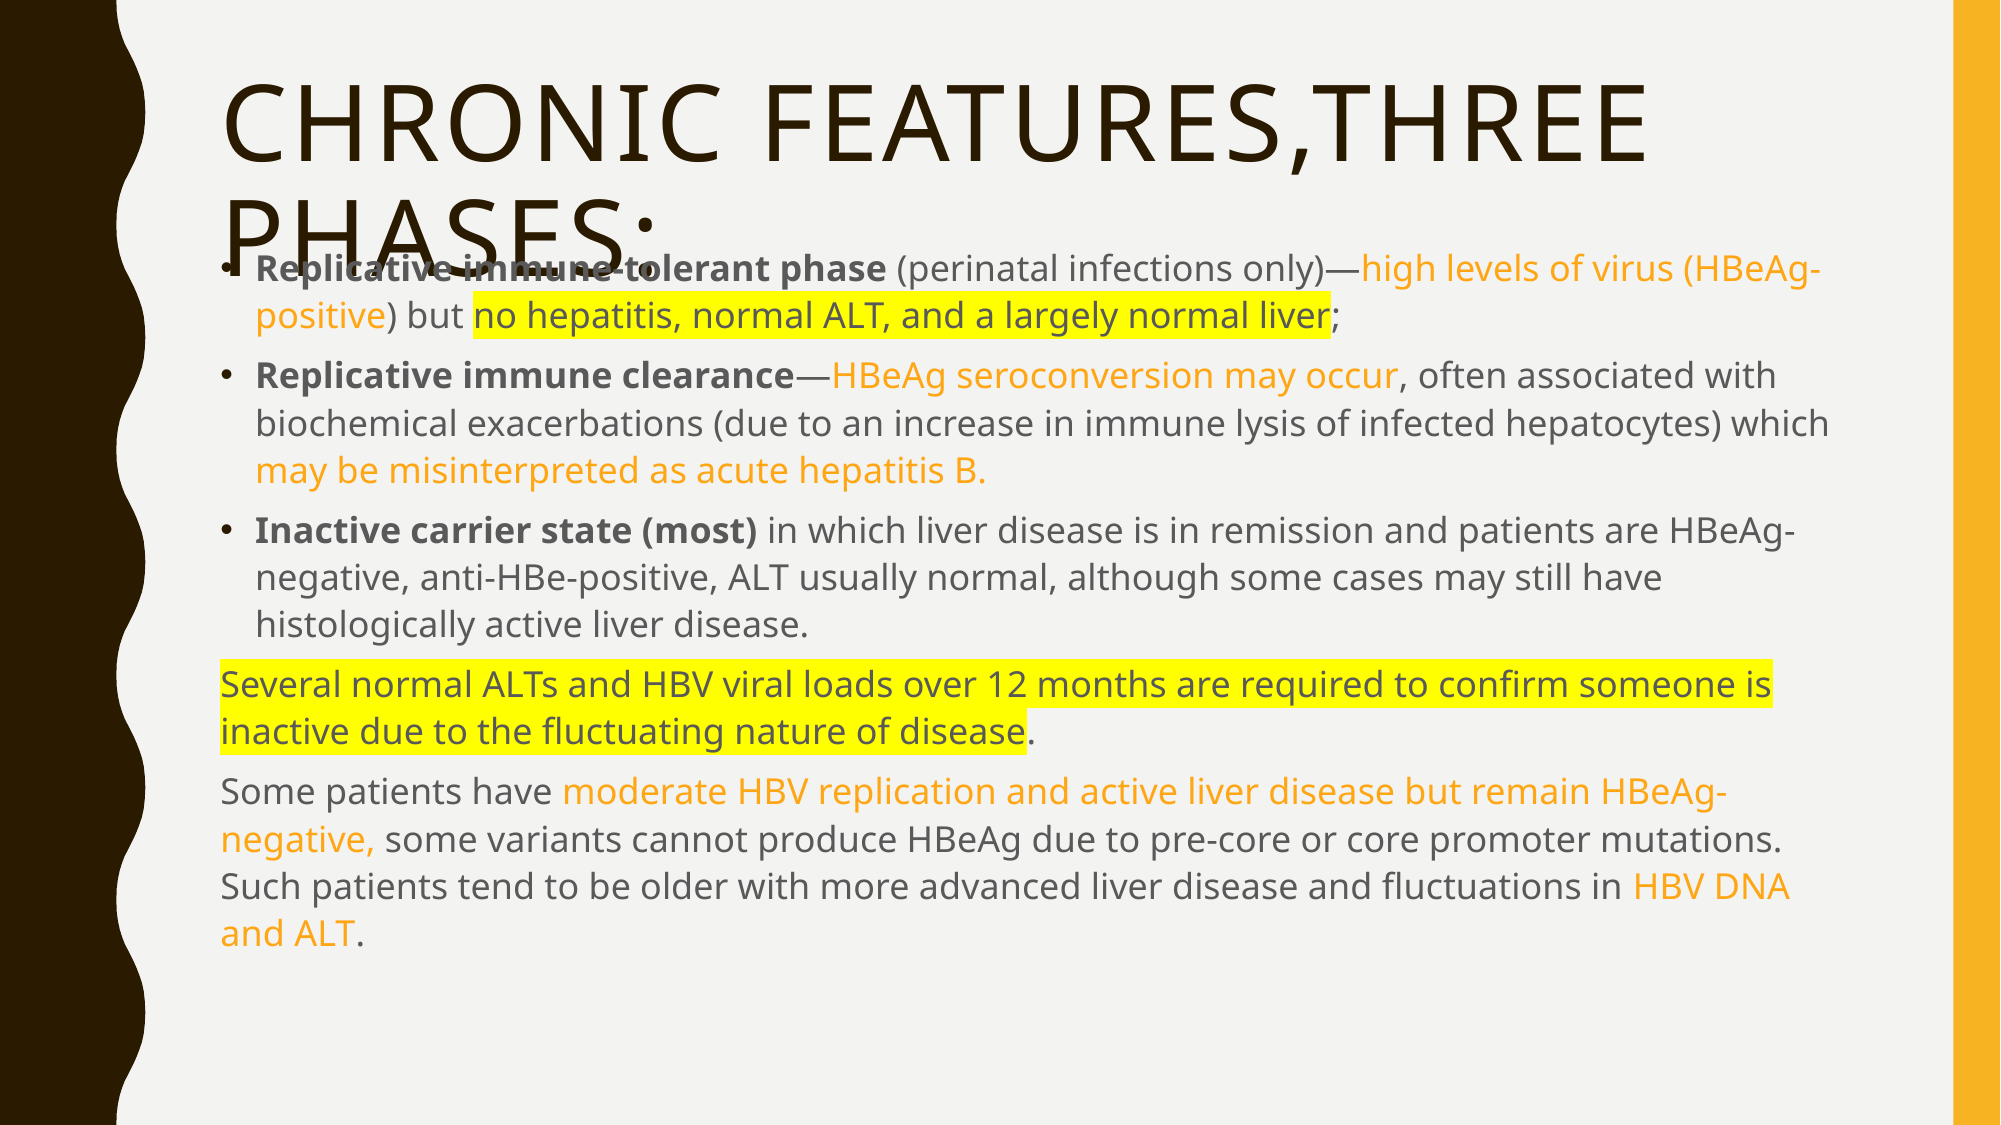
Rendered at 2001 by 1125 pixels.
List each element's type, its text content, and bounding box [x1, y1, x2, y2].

list Replicative immune-tolerant phase (perinatal infections only)—high levels of virus (HBeAg-positive) but no hepatitis, normal ALT, and a largely normal liver; Replicative immune clearance—HBeAg seroconversion may occur, often associated with biochemical exacerbations (due to an increase in immune lysis of infected hepatocytes) which may be misinterpreted as acute hepatitis B. Inactive carrier state (most) in which liver disease is in remission and patients are HBeAg-negative, anti-HBe-positive, ALT usually normal, although some cases may still have histologically active liver disease. Several normal ALTs and HBV viral loads over 12 months are required to confirm someone is inactive due to the fluctuating nature of disease. Some patients have moderate HBV replication and active liver disease but remain HBeAg-negative, some variants cannot produce HBeAg due to pre-core or core promoter mutations. Such patients tend to be older with more advanced liver disease and fluctuations in HBV DNA and ALT. [205, 234, 1875, 965]
title Chronic features,Three phases: [205, 62, 1875, 234]
